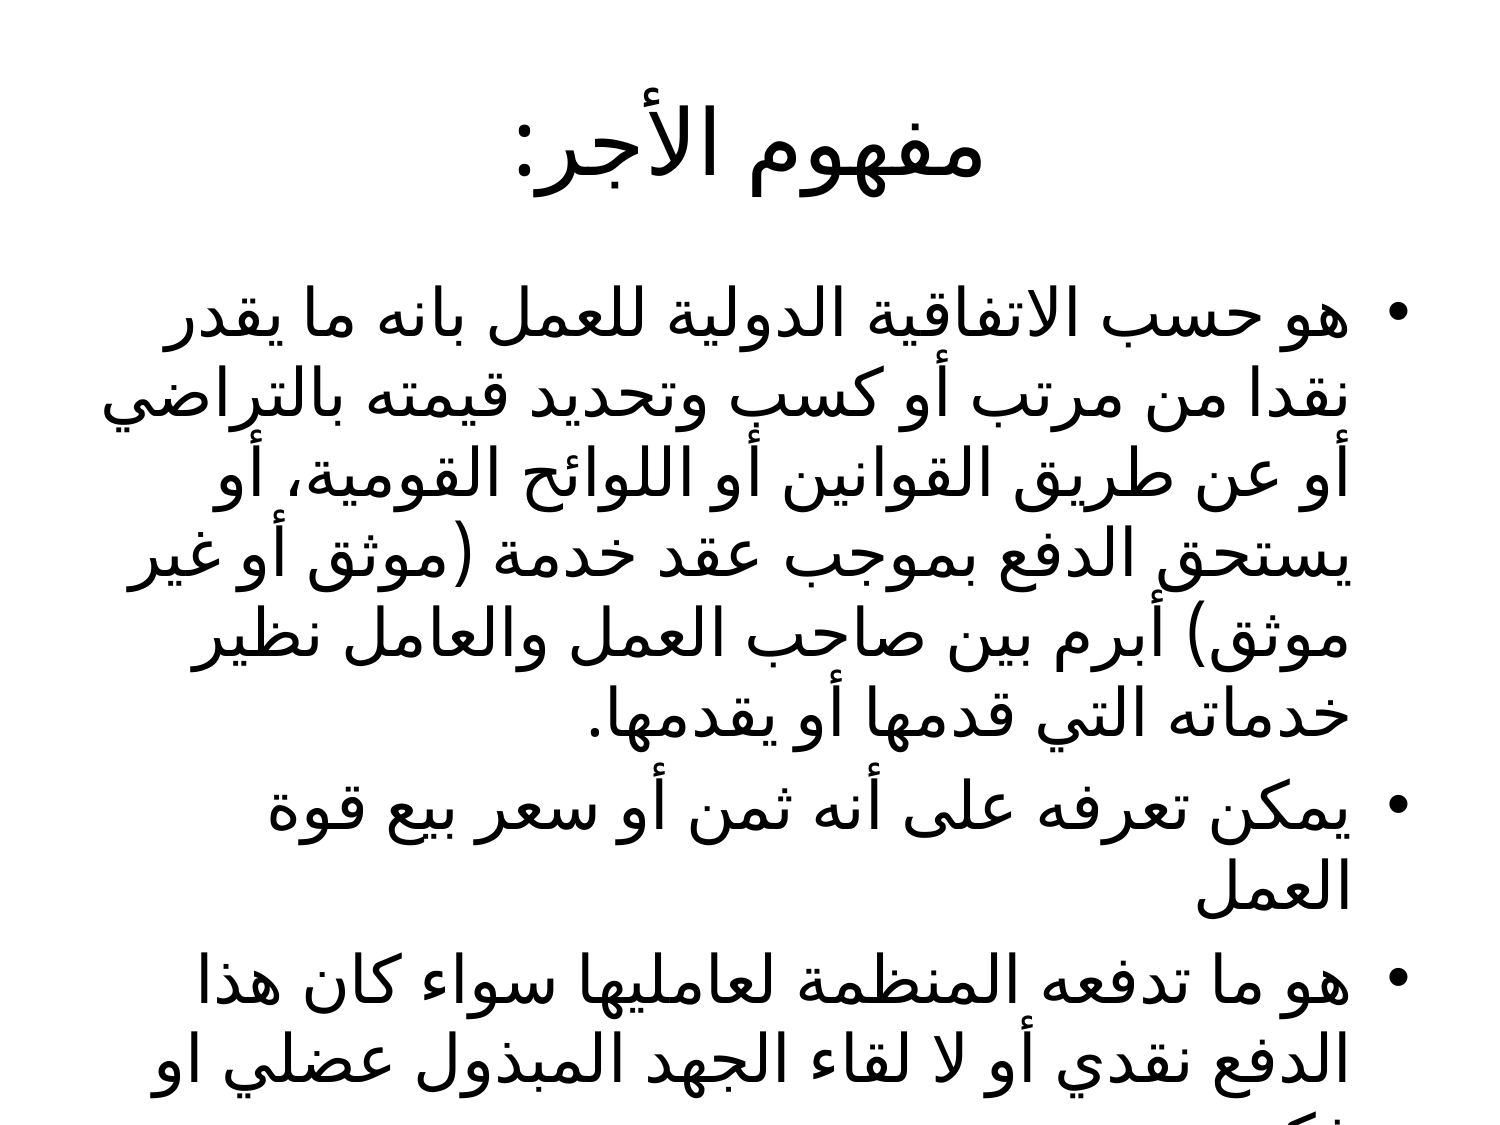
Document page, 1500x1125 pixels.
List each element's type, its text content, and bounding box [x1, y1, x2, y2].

list هو حسب الاتفاقية الدولية للعمل بانه ما يقدر نقدا من مرتب أو كسب وتحديد قيمته بالتراضي أو عن طريق القوانين أو اللوائح القومية، أو يستحق الدفع بموجب عقد خدمة (موثق أو غير موثق) أبرم بين صاحب العمل والعامل نظير خدماته التي قدمها أو يقدمها. يمكن تعرفه على أنه ثمن أو سعر بيع قوة العمل هو ما تدفعه المنظمة لعامليها سواء كان هذا الدفع نقدي أو لا لقاء الجهد المبذول عضلي او فكري [75, 262, 1425, 1005]
title مفهوم الأجر: [75, 45, 1425, 233]
